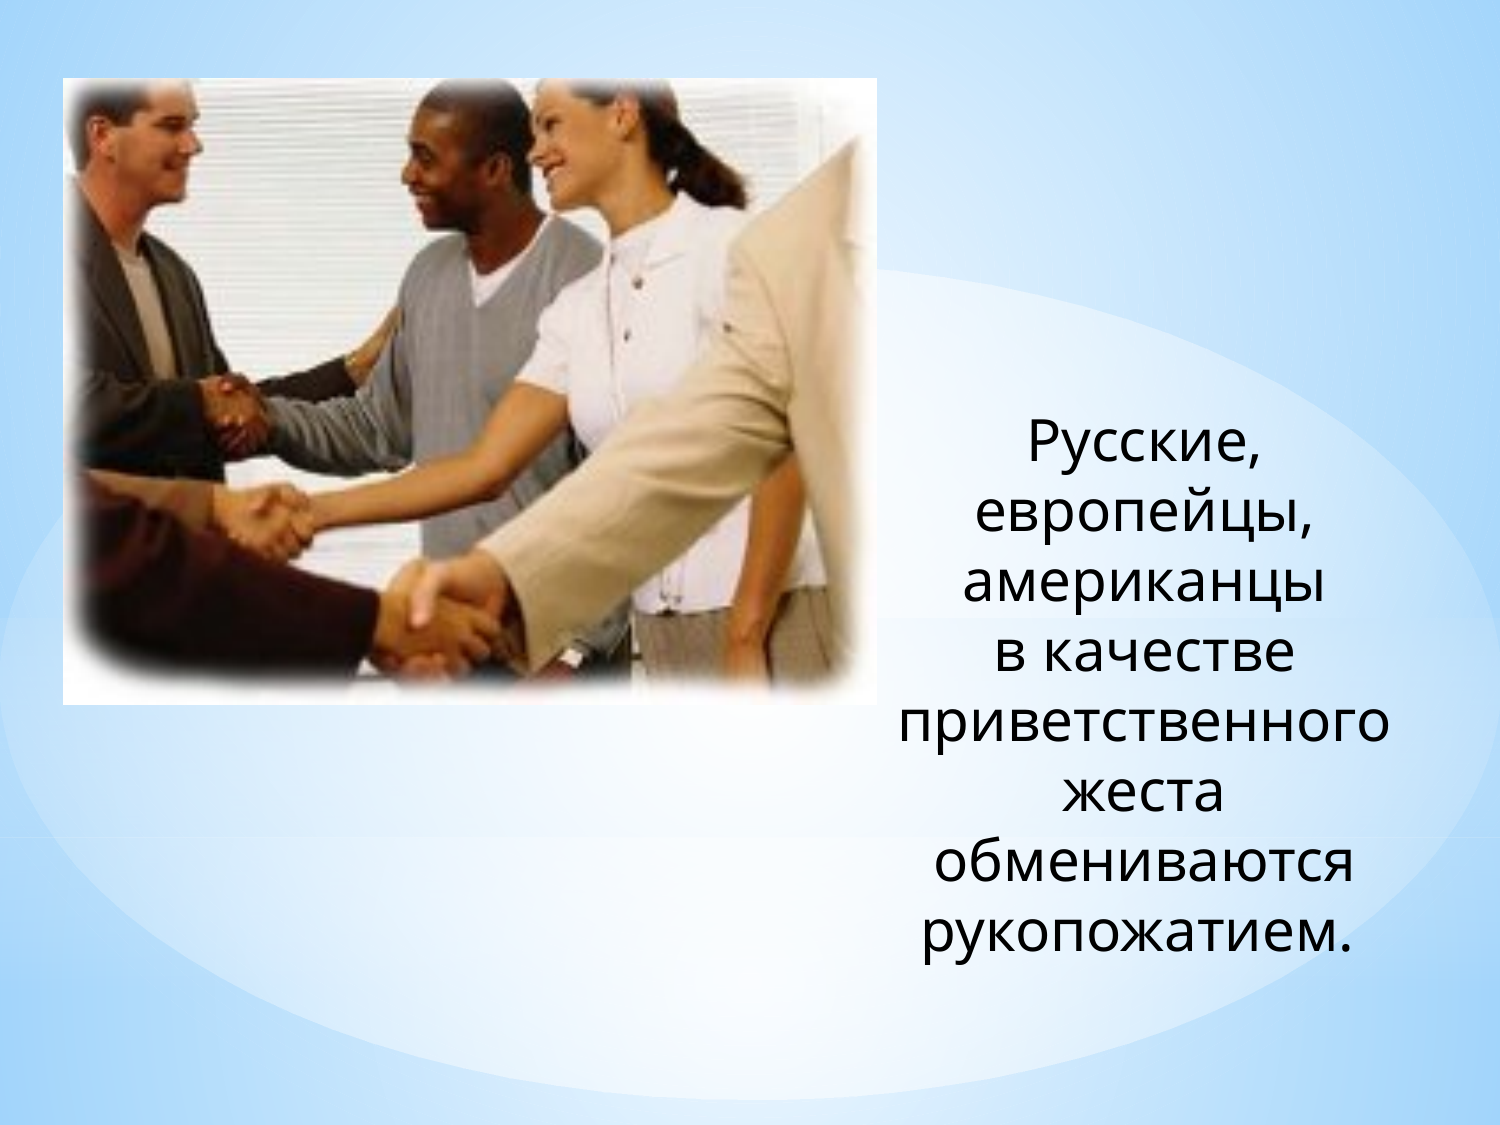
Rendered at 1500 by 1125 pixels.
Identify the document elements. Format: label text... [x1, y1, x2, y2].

picture [63, 77, 877, 705]
text_box Русские, европейцы, американцы в качестве приветственного жеста обмениваются рукопожатием. [878, 125, 1412, 970]
